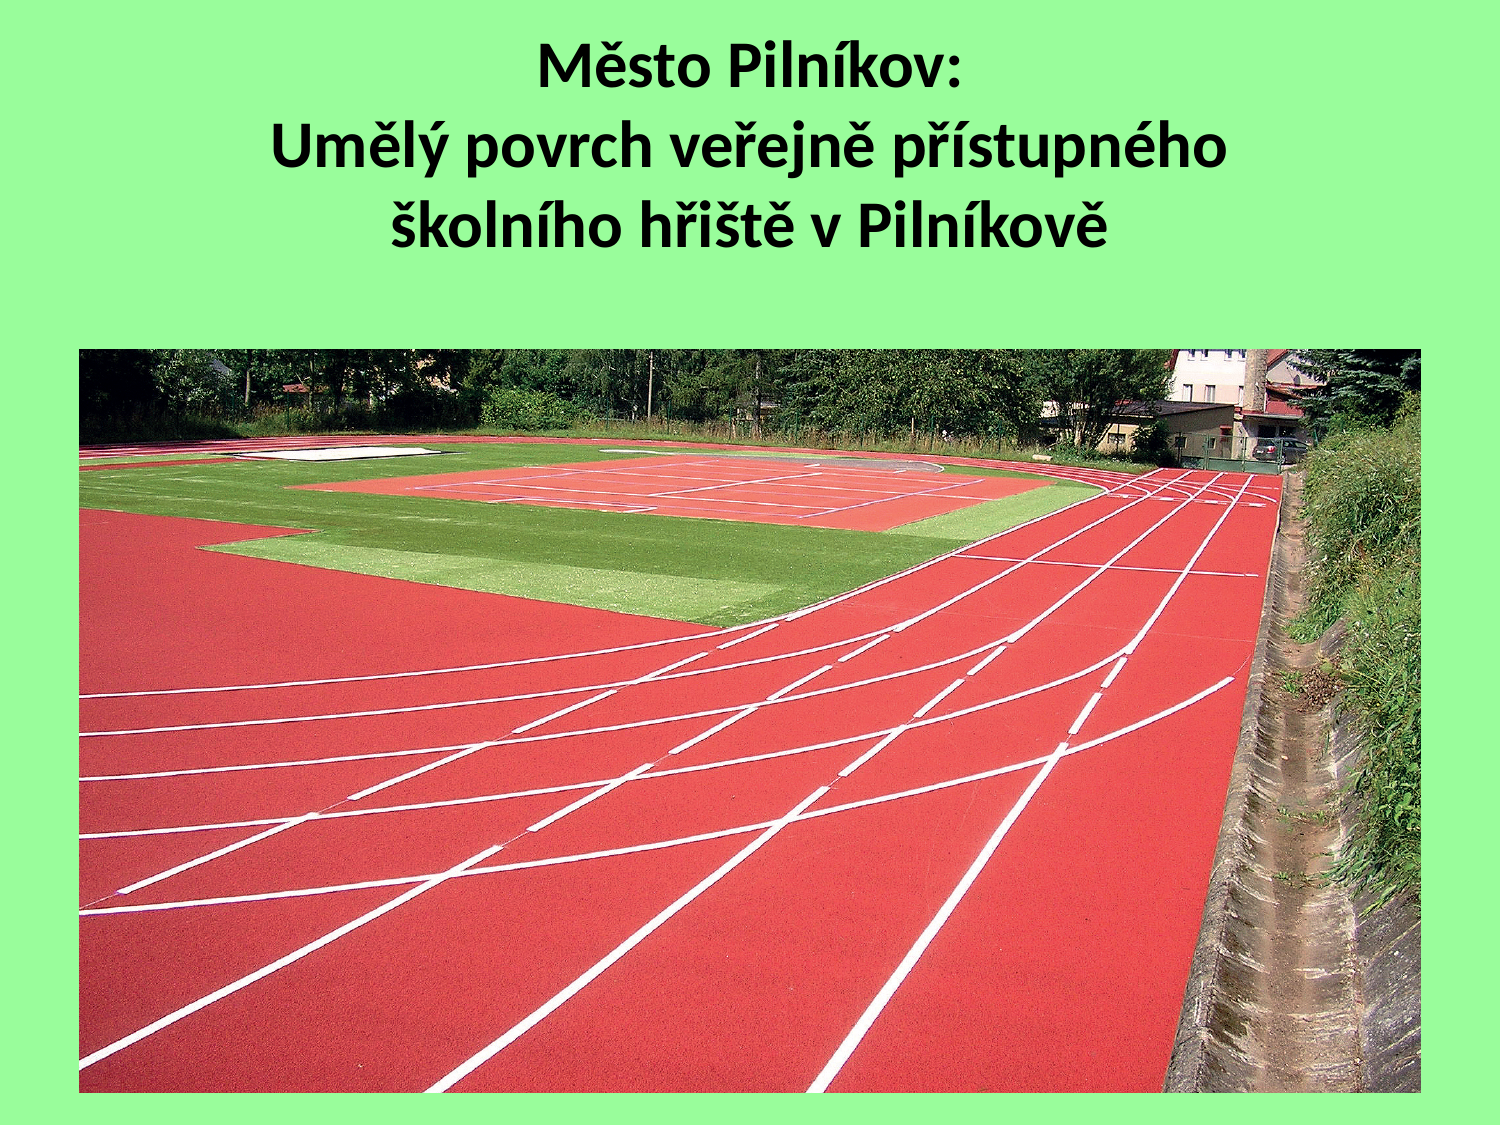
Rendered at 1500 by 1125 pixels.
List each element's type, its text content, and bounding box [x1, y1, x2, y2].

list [79, 349, 1421, 1093]
title Město Pilníkov: Umělý povrch veřejně přístupného školního hřiště v Pilníkově [74, 42, 1426, 290]
